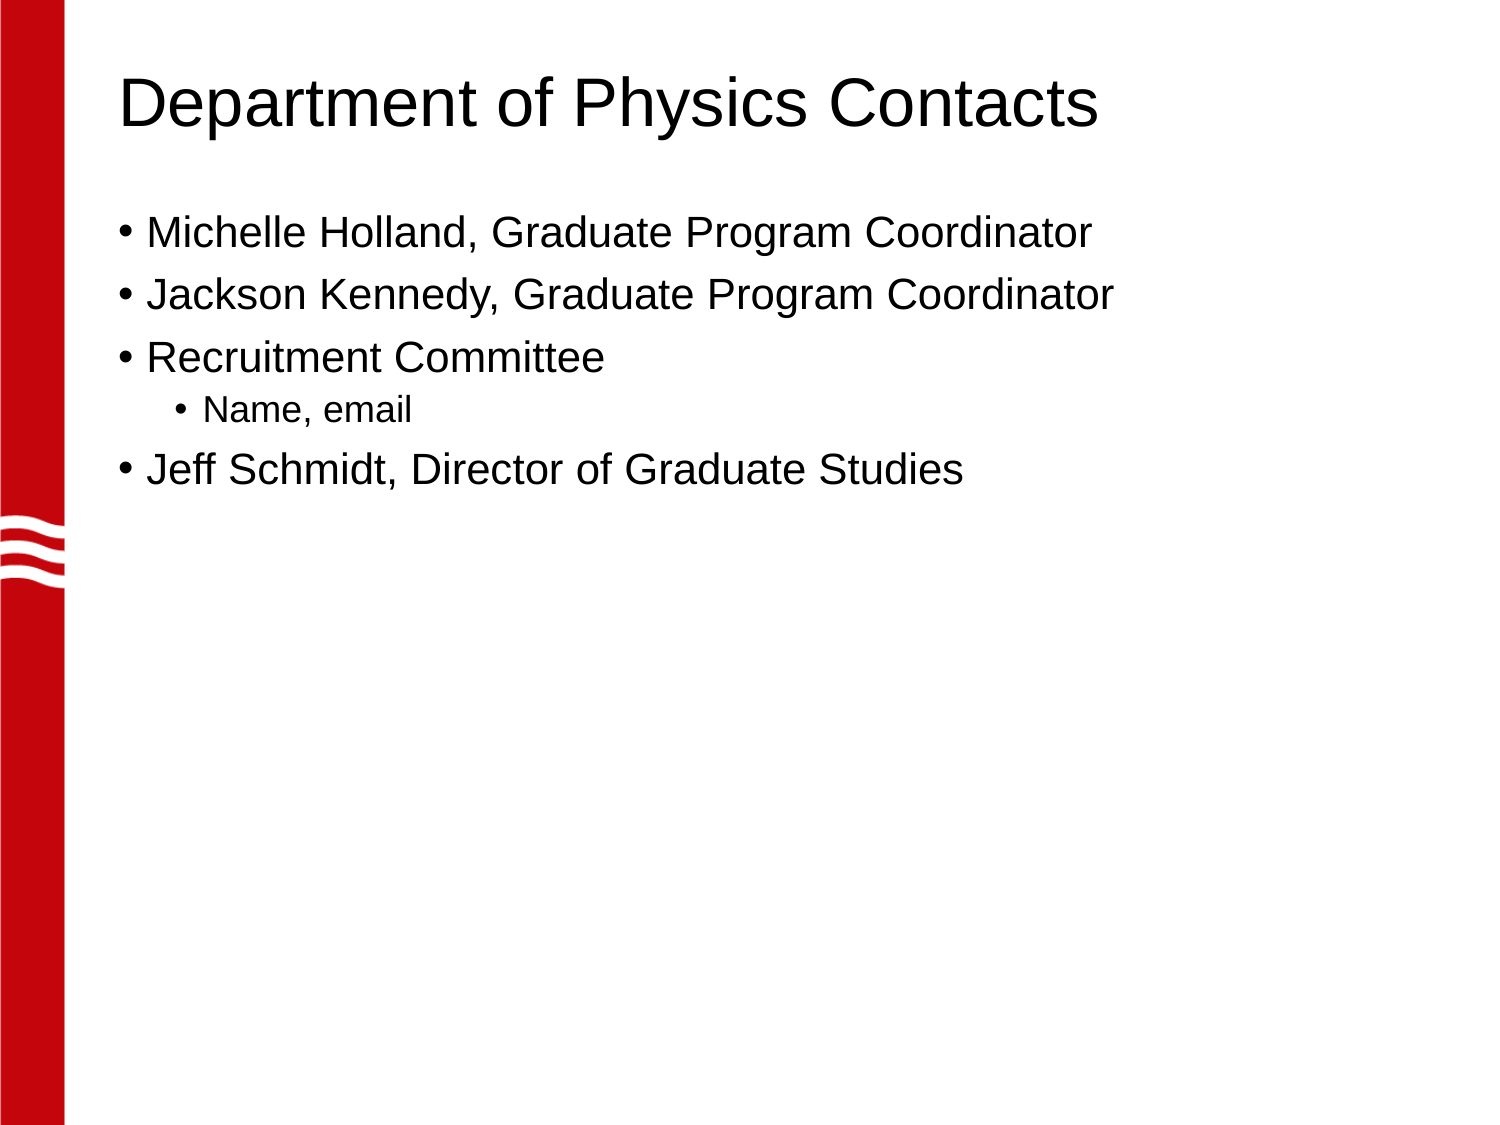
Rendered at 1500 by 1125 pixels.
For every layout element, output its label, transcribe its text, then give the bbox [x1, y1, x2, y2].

picture [0, 0, 1500, 1125]
title Department of Physics Contacts [103, 51, 1397, 157]
list Michelle Holland, Graduate Program Coordinator Jackson Kennedy, Graduate Program Coordinator Recruitment Committee Name, email Jeff Schmidt, Director of Graduate Studies [103, 201, 1397, 1031]
